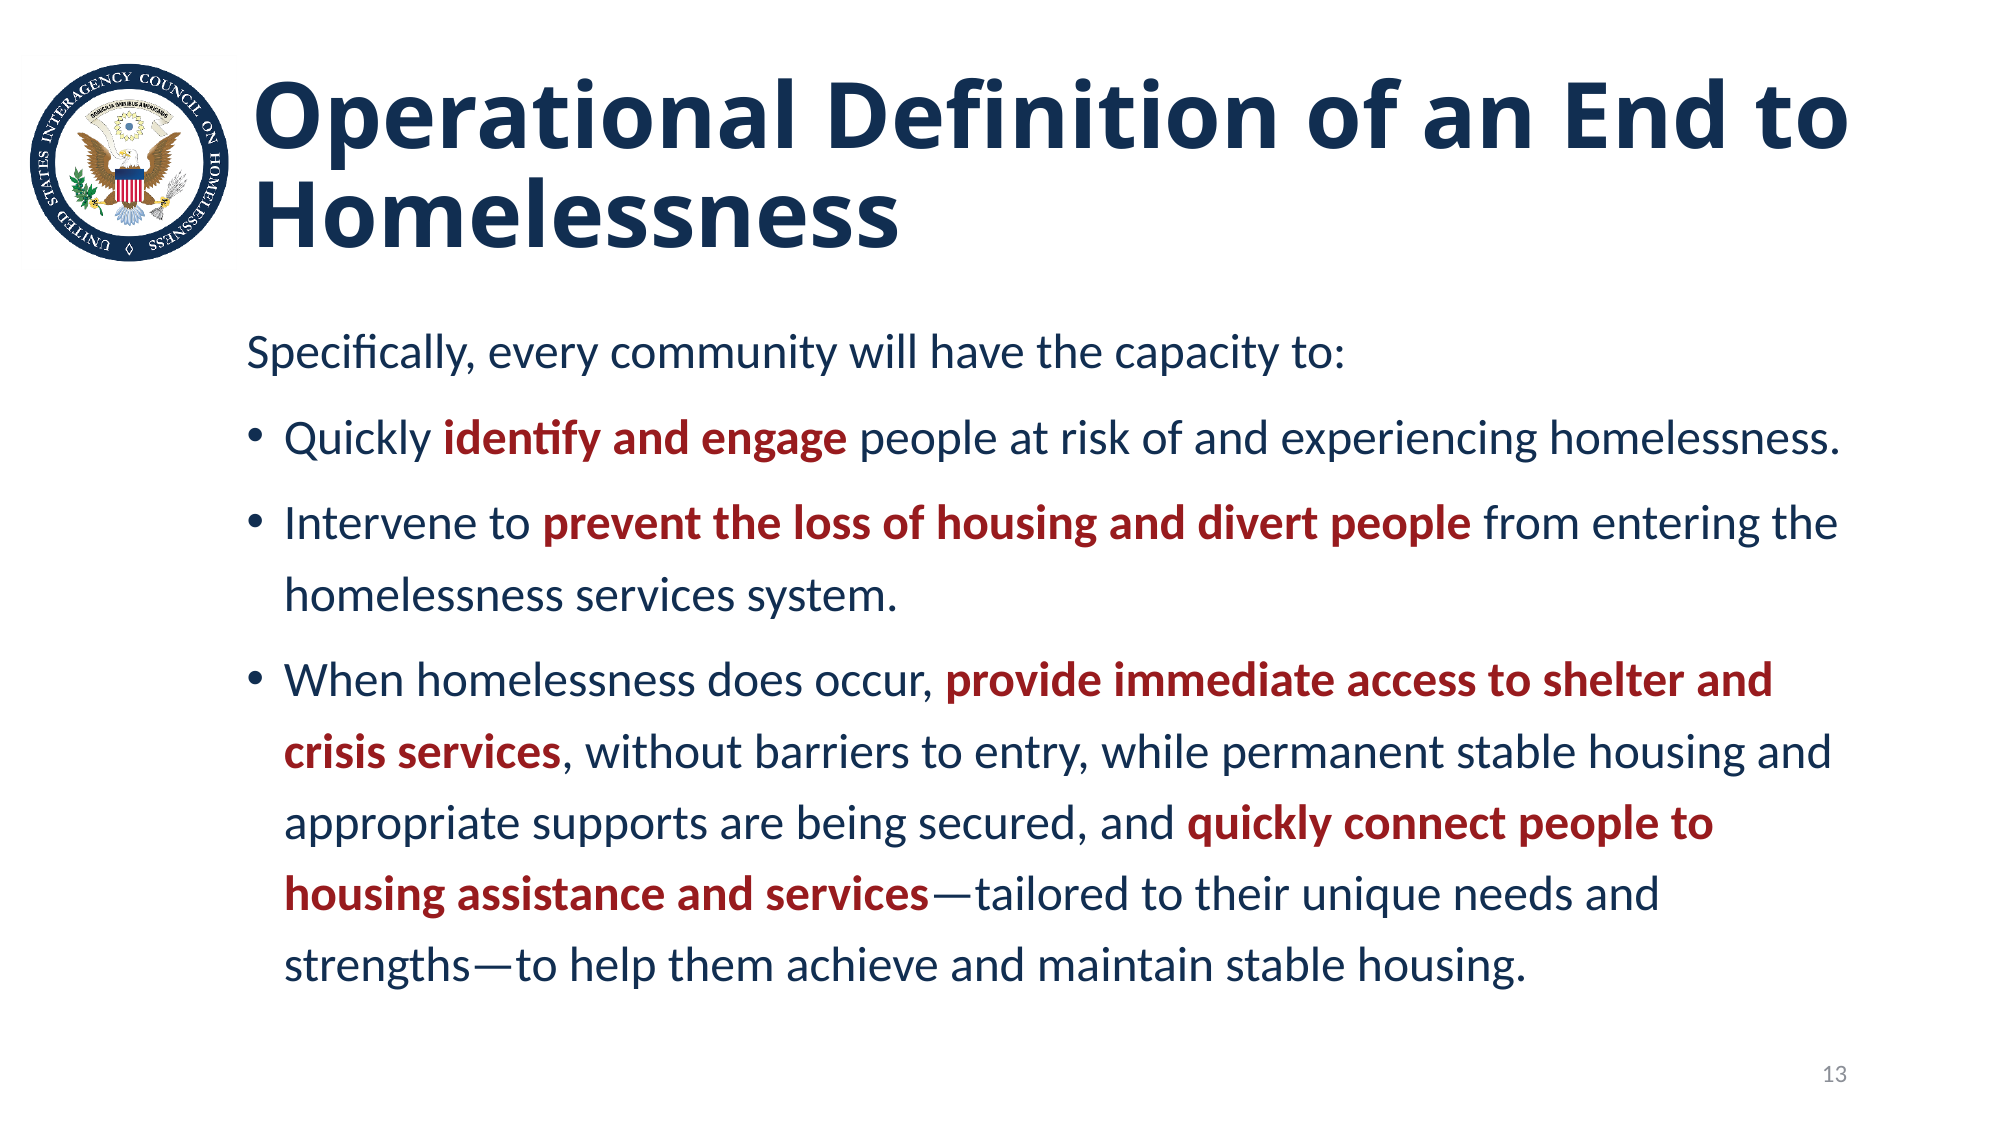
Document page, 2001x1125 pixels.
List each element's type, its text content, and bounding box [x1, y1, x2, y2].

picture [21, 55, 237, 270]
list Specifically, every community will have the capacity to: Quickly identify and engage people at risk of and experiencing homelessness. Intervene to prevent the loss of housing and divert people from entering the homelessness services system. When homelessness does occur, provide immediate access to shelter and crisis services, without barriers to entry, while permanent stable housing and appropriate supports are being secured, and quickly connect people to housing assistance and services—tailored to their unique needs and strengths—to help them achieve and maintain stable housing. [231, 299, 1866, 1014]
slide_number 13 [1412, 1042, 1863, 1103]
title Operational Definition of an End to Homelessness [236, 59, 1871, 278]
